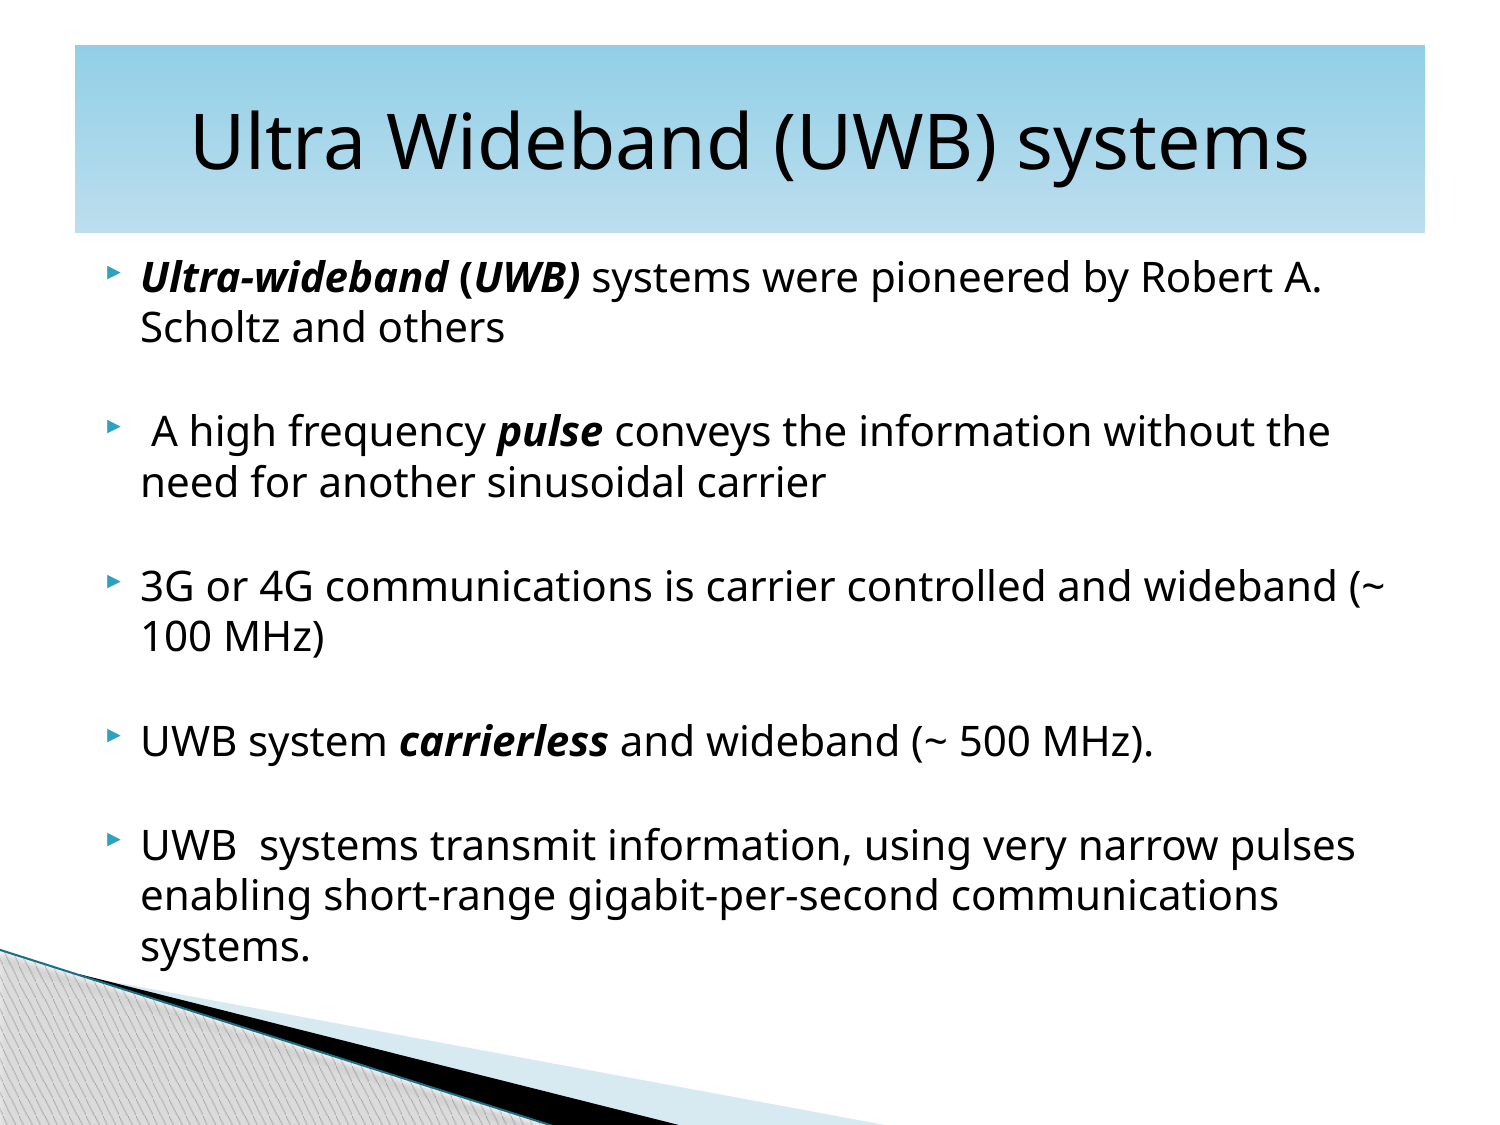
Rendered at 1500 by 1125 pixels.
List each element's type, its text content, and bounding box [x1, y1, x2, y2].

list Ultra-wideband (UWB) systems were pioneered by Robert A. Scholtz and others A high frequency pulse conveys the information without the need for another sinusoidal carrier 3G or 4G communications is carrier controlled and wideband (~ 100 MHz) UWB system carrierless and wideband (~ 500 MHz). UWB systems transmit information, using very narrow pulses enabling short-range gigabit-per-second communications systems. [75, 243, 1425, 986]
title Ultra Wideband (UWB) systems [75, 45, 1425, 233]
